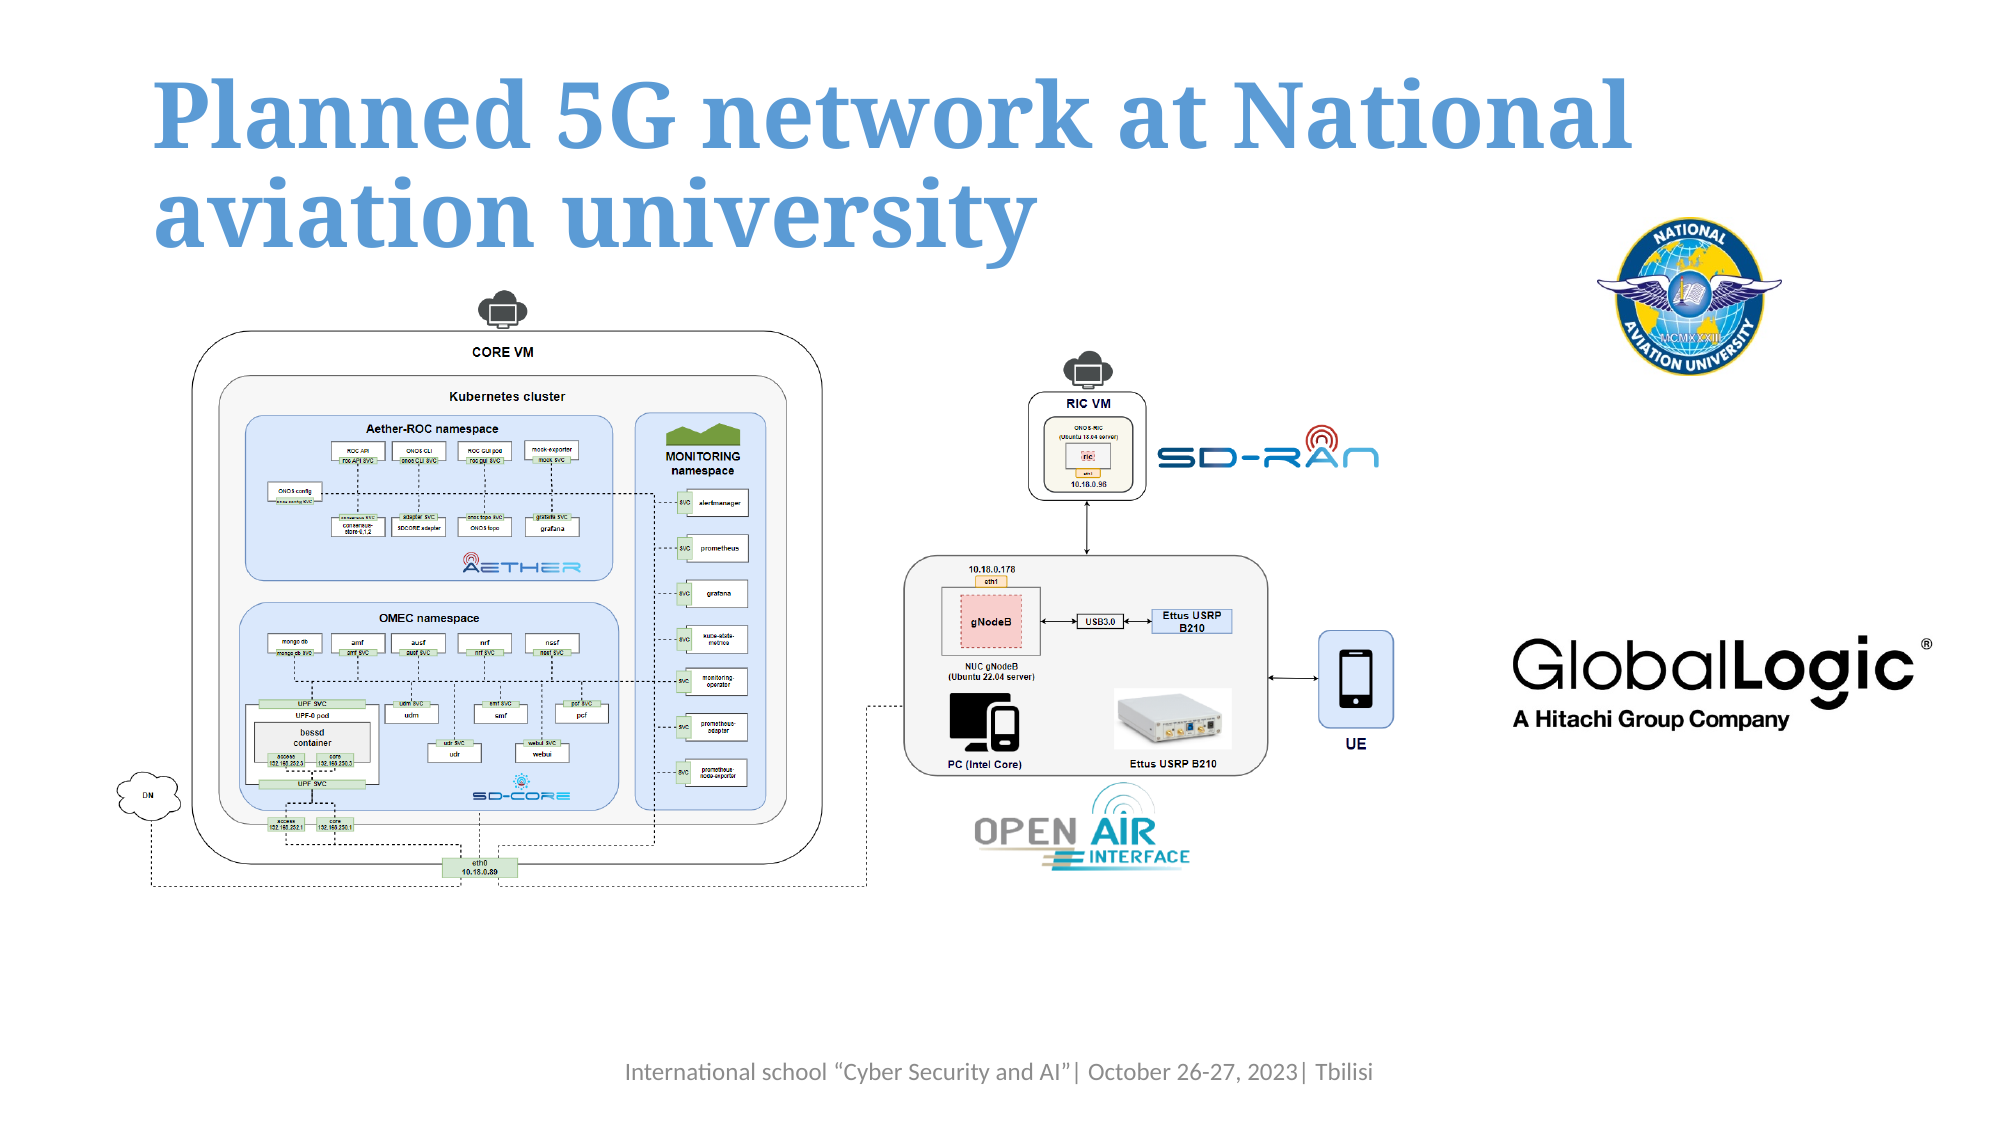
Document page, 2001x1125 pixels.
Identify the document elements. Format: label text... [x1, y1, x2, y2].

picture [1597, 217, 1782, 376]
title Planned 5G network at National aviation university [137, 59, 1863, 278]
picture [1454, 595, 1971, 770]
footer International school “Cyber Security and AI”| October 26-27, 2023| Tbilisi [432, 1040, 1568, 1101]
picture [112, 287, 1401, 898]
